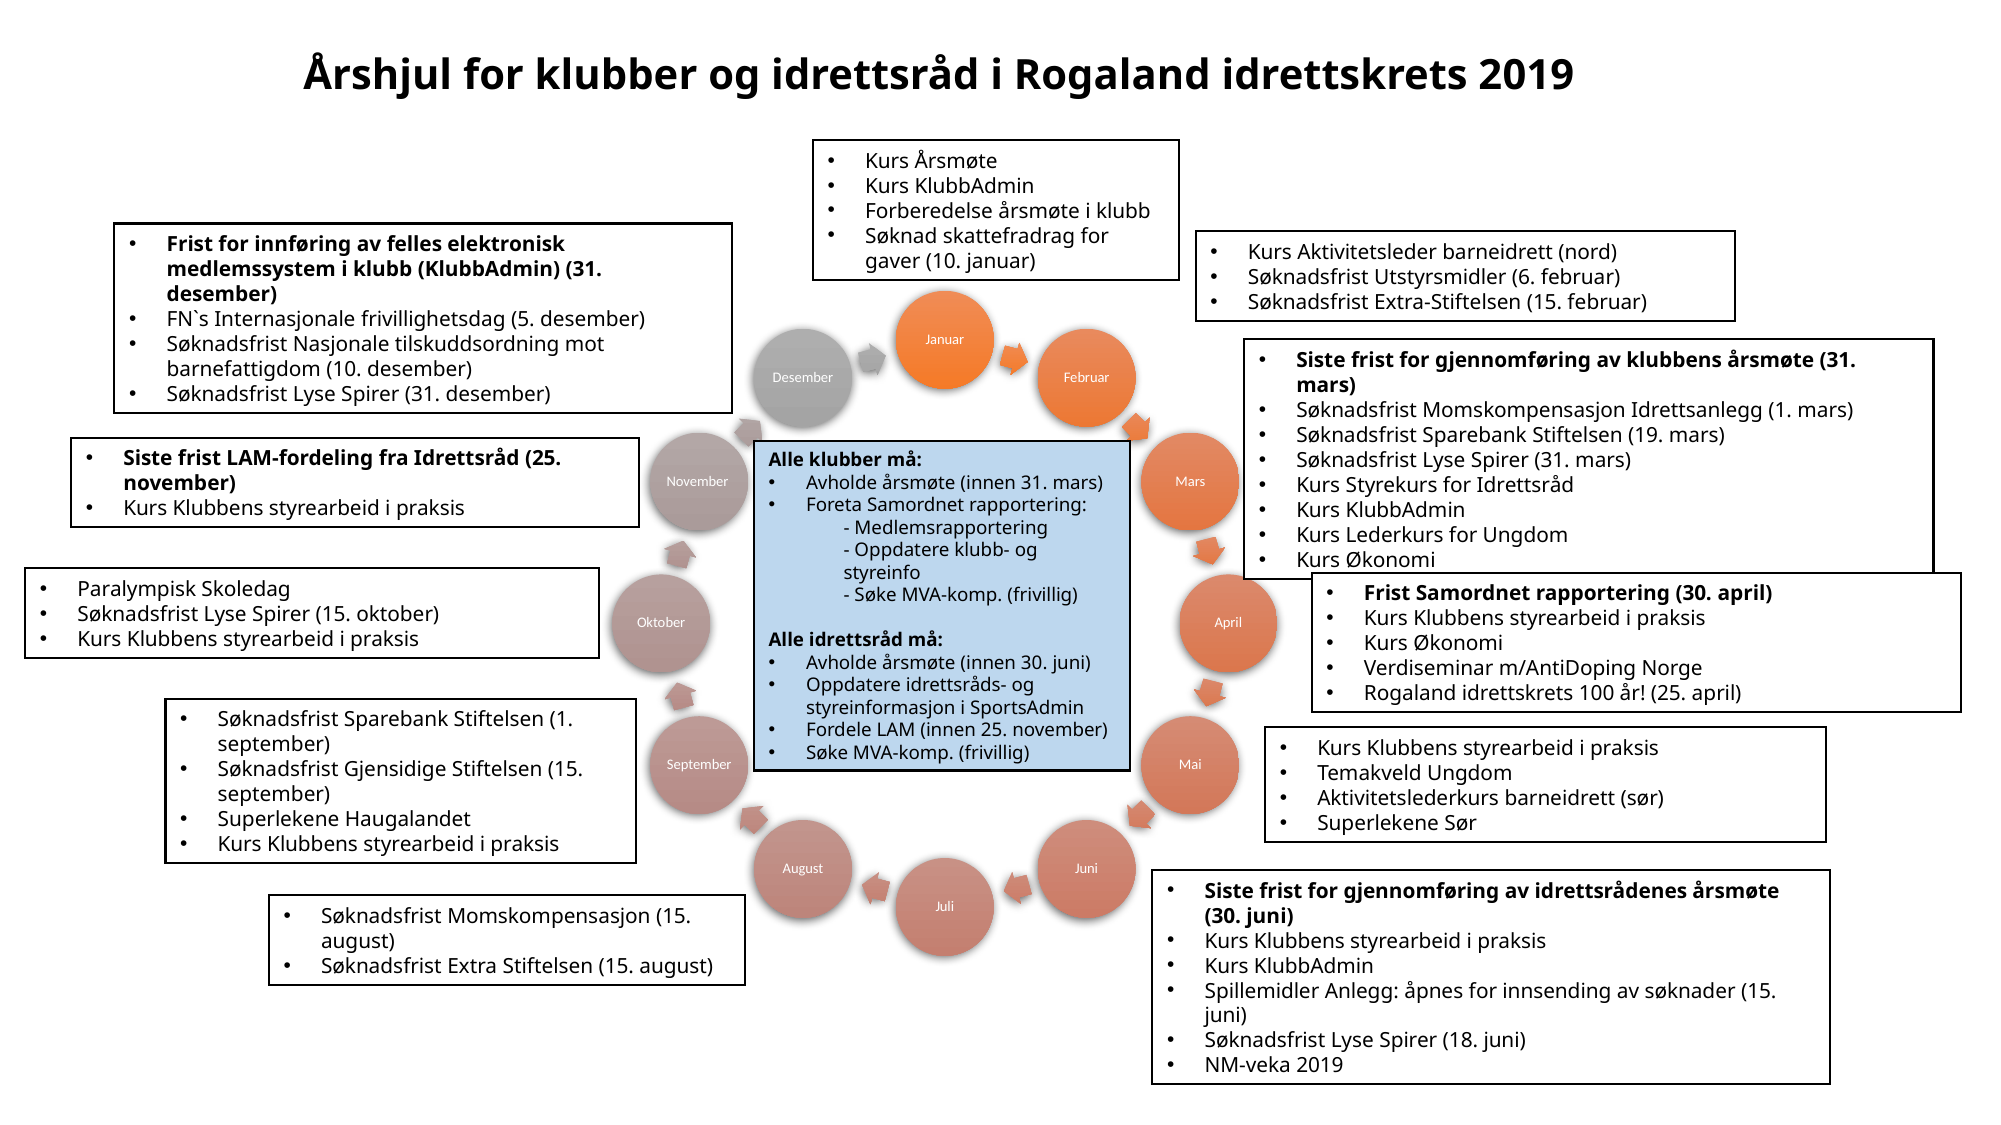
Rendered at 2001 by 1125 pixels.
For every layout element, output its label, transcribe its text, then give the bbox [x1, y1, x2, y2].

text_box Kurs Klubbens styrearbeid i praksis Temakveld Ungdom Aktivitetslederkurs barneidrett (sør) Superlekene Sør [1563, 726, 1827, 843]
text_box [327, 290, 1563, 957]
text_box Paralympisk Skoledag Søknadsfrist Lyse Spirer (15. oktober) Kurs Klubbens styrearbeid i praksis [24, 567, 327, 659]
text_box Søknadsfrist Sparebank Stiftelsen (1. september) Søknadsfrist Gjensidige Stiftelsen (15. september) Superlekene Haugalandet Kurs Klubbens styrearbeid i praksis [164, 698, 327, 864]
text_box Søknadsfrist Momskompensasjon (15. august) Søknadsfrist Extra Stiftelsen (15. august) [268, 894, 746, 986]
text_box Siste frist LAM-fordeling fra Idrettsråd (25. november) Kurs Klubbens styrearbeid i praksis [70, 437, 327, 528]
text_box Siste frist for gjennomføring av klubbens årsmøte (31. mars) Søknadsfrist Momskompensasjon Idrettsanlegg (1. mars) Søknadsfrist Sparebank Stiftelsen (19. mars) Søknadsfrist Lyse Spirer (31. mars) Kurs Styrekurs for Idrettsråd Kurs KlubbAdmin Kurs Lederkurs for Ungdom Kurs Økonomi [1563, 338, 1935, 572]
text_box Kurs Aktivitetsleder barneidrett (nord) Søknadsfrist Utstyrsmidler (6. februar) Søknadsfrist Extra-Stiftelsen (15. februar) [1195, 230, 1736, 322]
text_box Frist Samordnet rapportering (30. april) Kurs Klubbens styrearbeid i praksis Kurs Økonomi Verdiseminar m/AntiDoping Norge Rogaland idrettskrets 100 år! (25. april) [1563, 572, 1962, 713]
text_box Kurs Årsmøte Kurs KlubbAdmin Forberedelse årsmøte i klubb Søknad skattefradrag for gaver (10. januar) [812, 139, 1180, 281]
text_box Siste frist for gjennomføring av idrettsrådenes årsmøte (30. juni) Kurs Klubbens styrearbeid i praksis Kurs KlubbAdmin Spillemidler Anlegg: åpnes for innsending av søknader (15. juni) Søknadsfrist Lyse Spirer (18. juni) NM-veka 2019 [1151, 869, 1831, 1085]
text_box Frist for innføring av felles elektronisk medlemssystem i klubb (KlubbAdmin) (31. desember) FN`s Internasjonale frivillighetsdag (5. desember) Søknadsfrist Nasjonale tilskuddsordning mot barnefattigdom (10. desember) Søknadsfrist Lyse Spirer (31. desember) [113, 222, 733, 414]
text_box Årshjul for klubber og idrettsråd i Rogaland idrettskrets 2019 [253, 40, 1625, 106]
